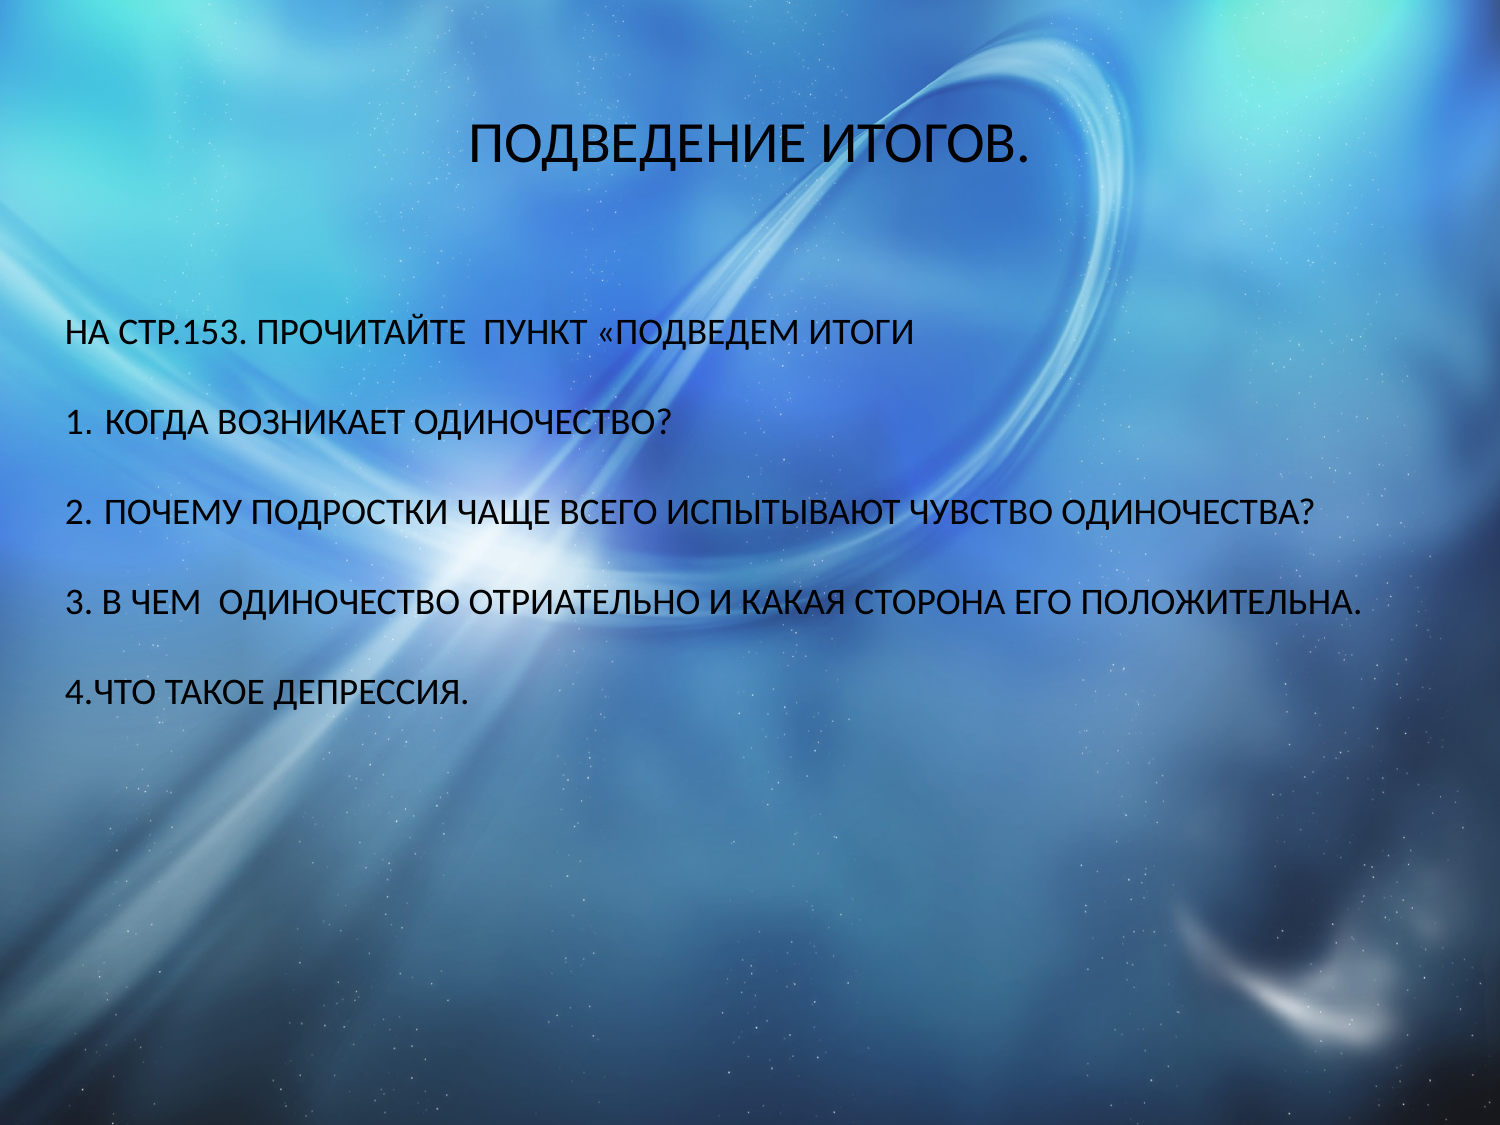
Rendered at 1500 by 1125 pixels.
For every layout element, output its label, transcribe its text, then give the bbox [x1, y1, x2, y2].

text_box НА СТР.153. ПРОЧИТАЙТЕ ПУНКТ «ПОДВЕДЕМ ИТОГИ 1. КОГДА ВОЗНИКАЕТ ОДИНОЧЕСТВО? 2. ПОЧЕМУ ПОДРОСТКИ ЧАЩЕ ВСЕГО ИСПЫТЫВАЮТ ЧУВСТВО ОДИНОЧЕСТВА? 3. В ЧЕМ ОДИНОЧЕСТВО ОТРИАТЕЛЬНО И КАКАЯ СТОРОНА ЕГО ПОЛОЖИТЕЛЬНА. 4.ЧТО ТАКОЕ ДЕПРЕССИЯ. [50, 299, 1438, 720]
title ПОДВЕДЕНИЕ ИТОГОВ. [74, 44, 1426, 233]
picture [0, 0, 1500, 1125]
